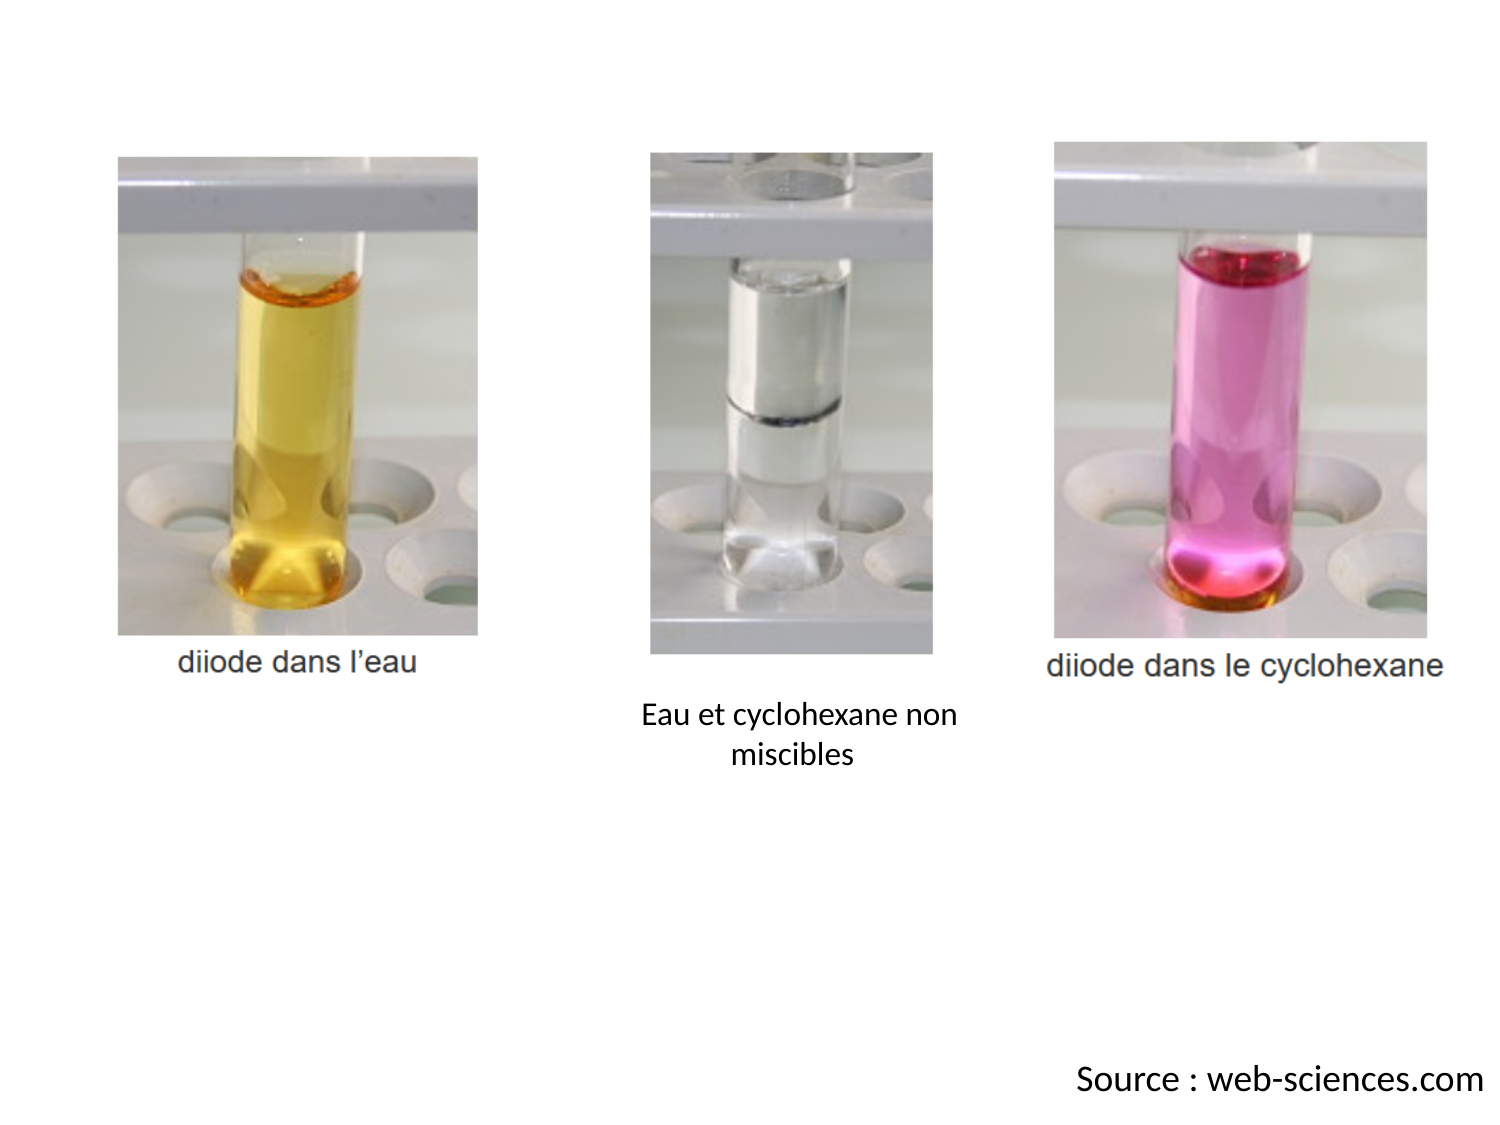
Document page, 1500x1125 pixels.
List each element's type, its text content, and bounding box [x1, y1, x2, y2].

text_box Eau et cyclohexane non miscibles [599, 684, 1001, 780]
picture [1045, 99, 1500, 704]
picture [97, 132, 500, 700]
picture [631, 132, 954, 685]
text_box Source : web-sciences.com [457, 1046, 1500, 1107]
